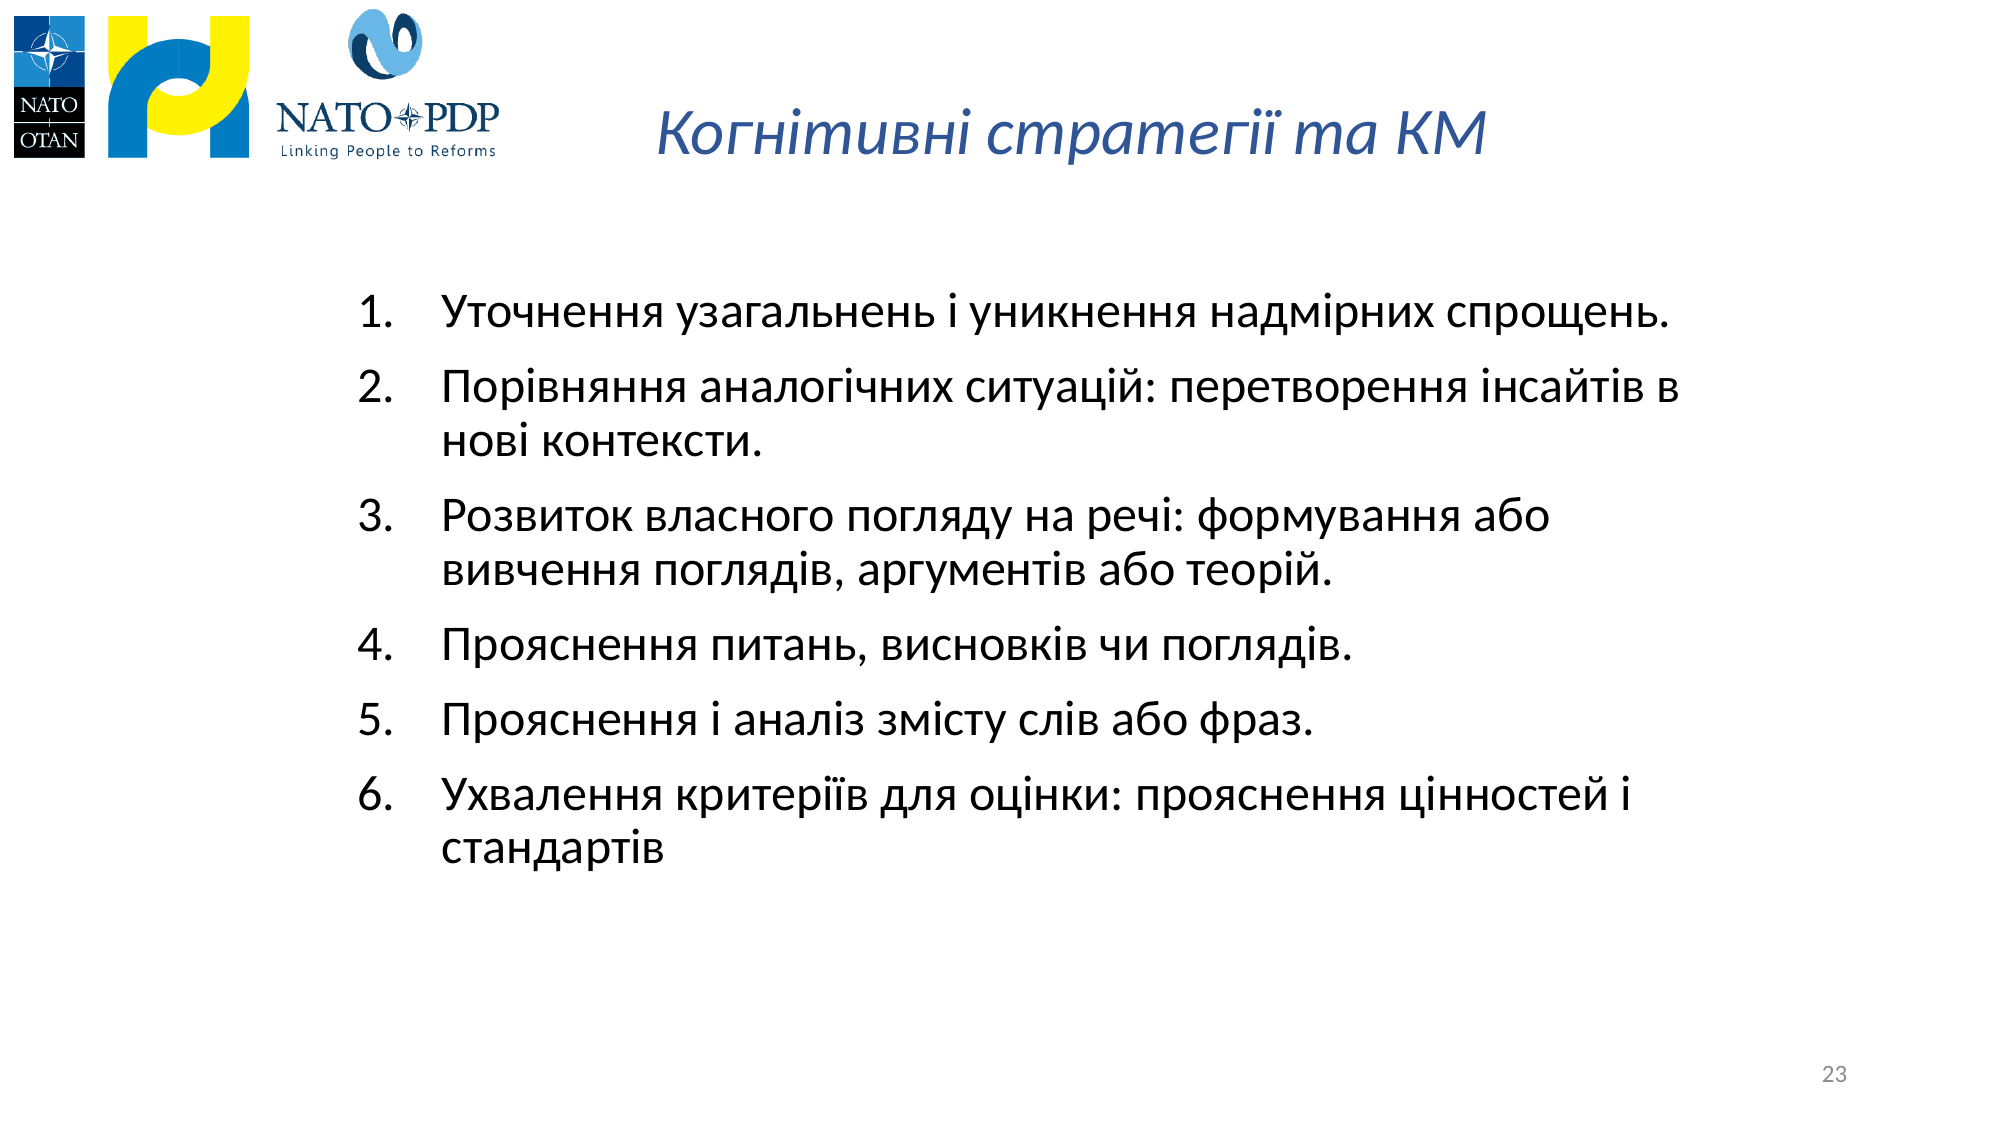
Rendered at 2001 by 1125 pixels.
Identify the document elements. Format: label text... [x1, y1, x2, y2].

picture [14, 16, 250, 158]
list Уточнення узагальнень і уникнення надмірних спрощень. Порівняння аналогічних ситуацій: перетворення інсайтів в нові контексти. Розвиток власного погляду на речі: формування або вивчення поглядів, аргументів або теорій. Прояснення питань, висновків чи поглядів. Прояснення і аналіз змісту слів або фраз. Ухвалення критеріїв для оцінки: прояснення цінностей і стандартів [342, 277, 1701, 992]
slide_number 23 [1412, 1042, 1863, 1103]
picture [276, 7, 499, 161]
title Когнітивні стратегії та КМ [640, 40, 1978, 226]
